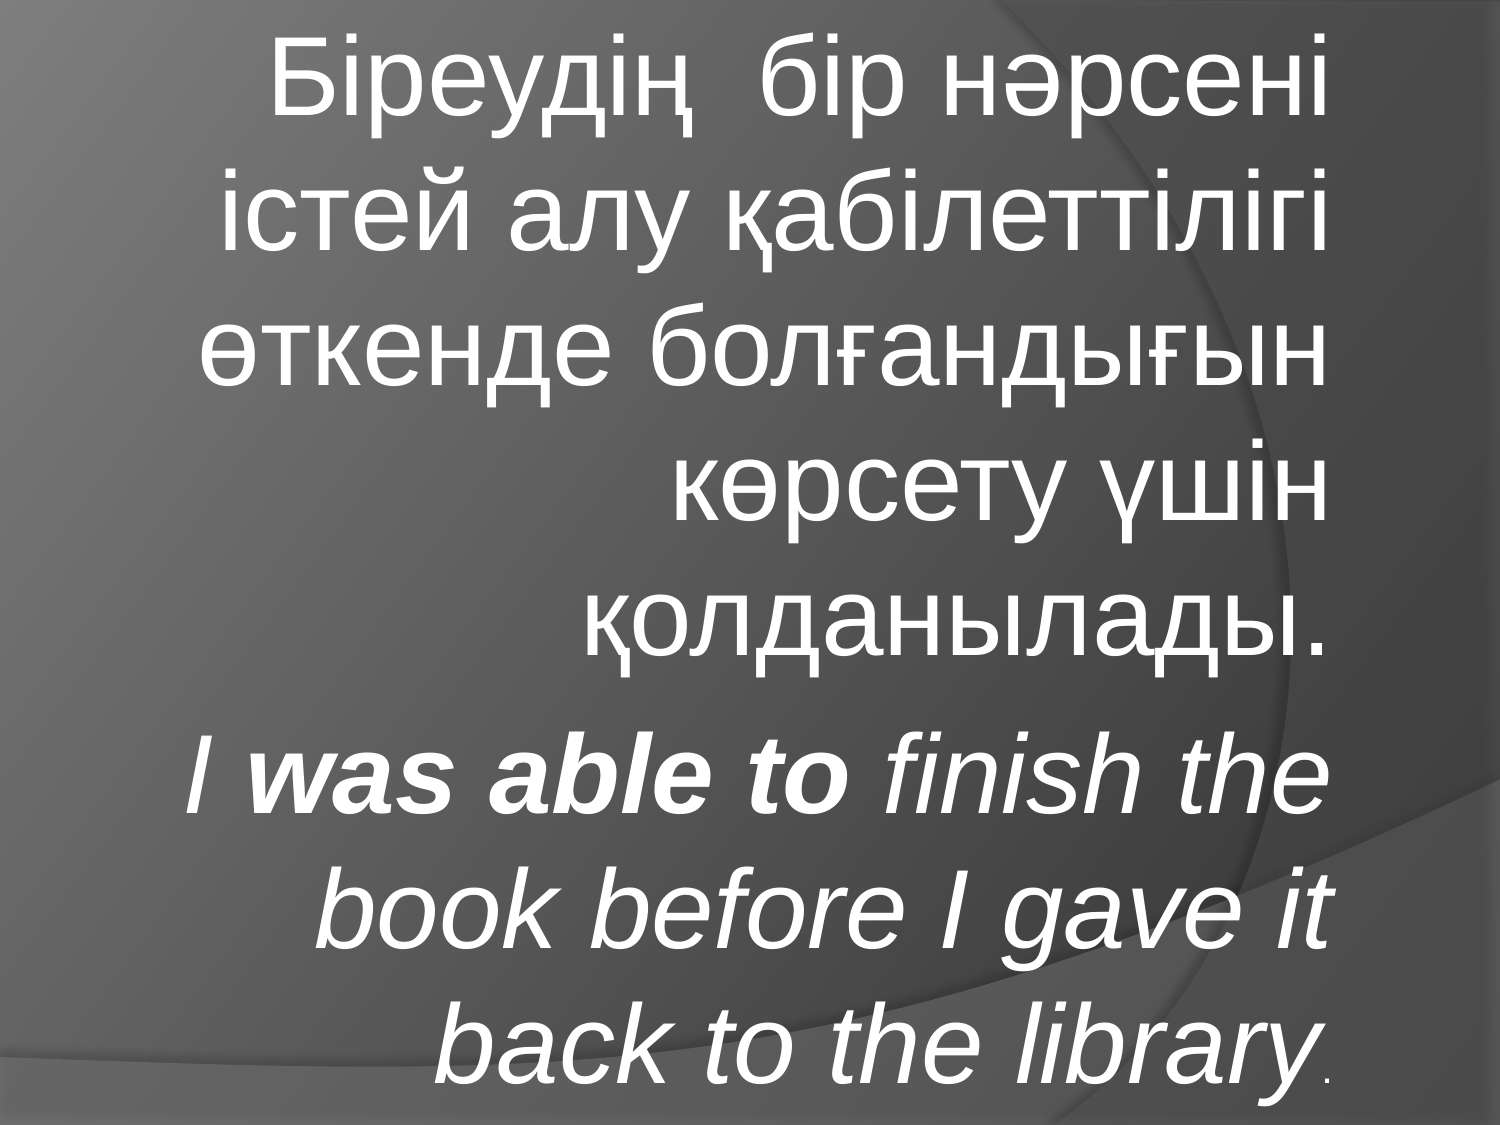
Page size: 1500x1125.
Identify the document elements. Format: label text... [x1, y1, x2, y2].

subtitle Біреудің бір нәрсені істей алу қабілеттілігі өткенде болғандығын көрсету үшін қолданылады. I was able to finish the book before I gave it back to the library. [100, 0, 1341, 1106]
